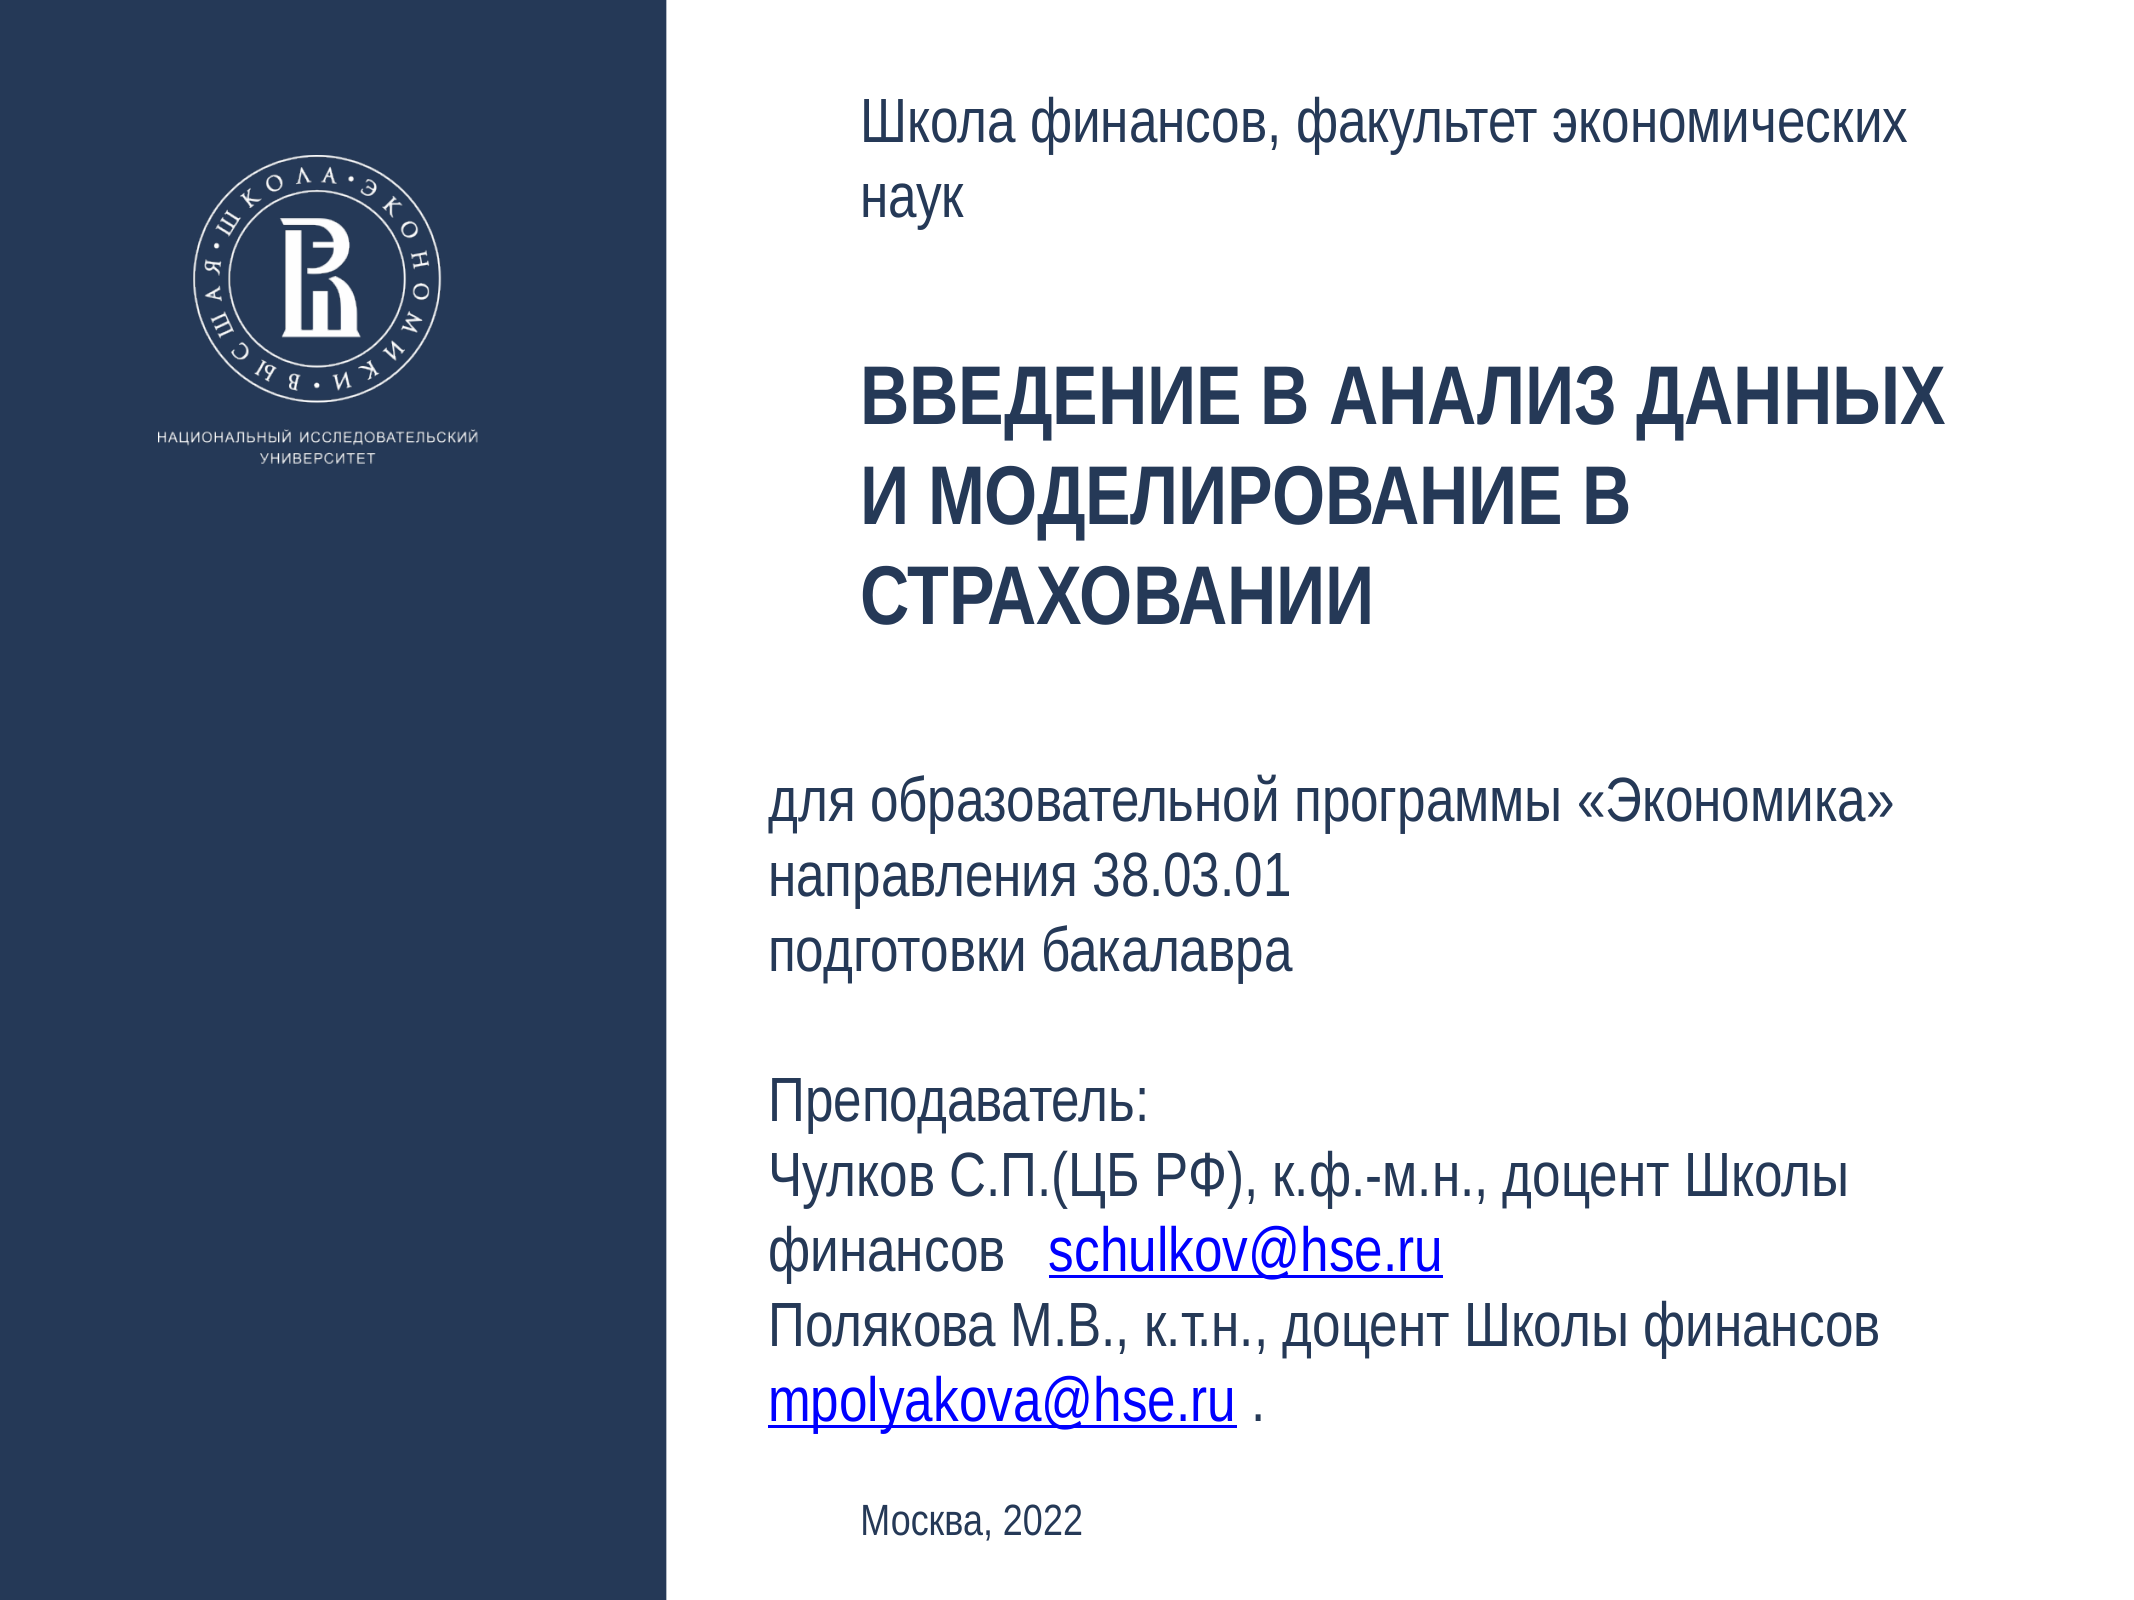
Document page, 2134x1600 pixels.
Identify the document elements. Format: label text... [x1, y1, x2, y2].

text_box Москва, 2022 [852, 1483, 1954, 1553]
text_box Школа финансов, факультет экономических наук [852, 71, 1954, 239]
text_box ВВЕДЕНИЕ в Анализ данных и моделирование в страховании [852, 340, 1975, 650]
picture [158, 154, 479, 465]
text_box для образовательной программы «Экономика» направления 38.03.01 подготовки бакалавра Преподаватель: Чулков С.П.(ЦБ РФ), к.ф.-м.н., доцент Школы финансов schulkov@hse.ru Полякова М.В., к.т.н., доцент Школы финансов mpolyakova@hse.ru . [759, 751, 2102, 1483]
